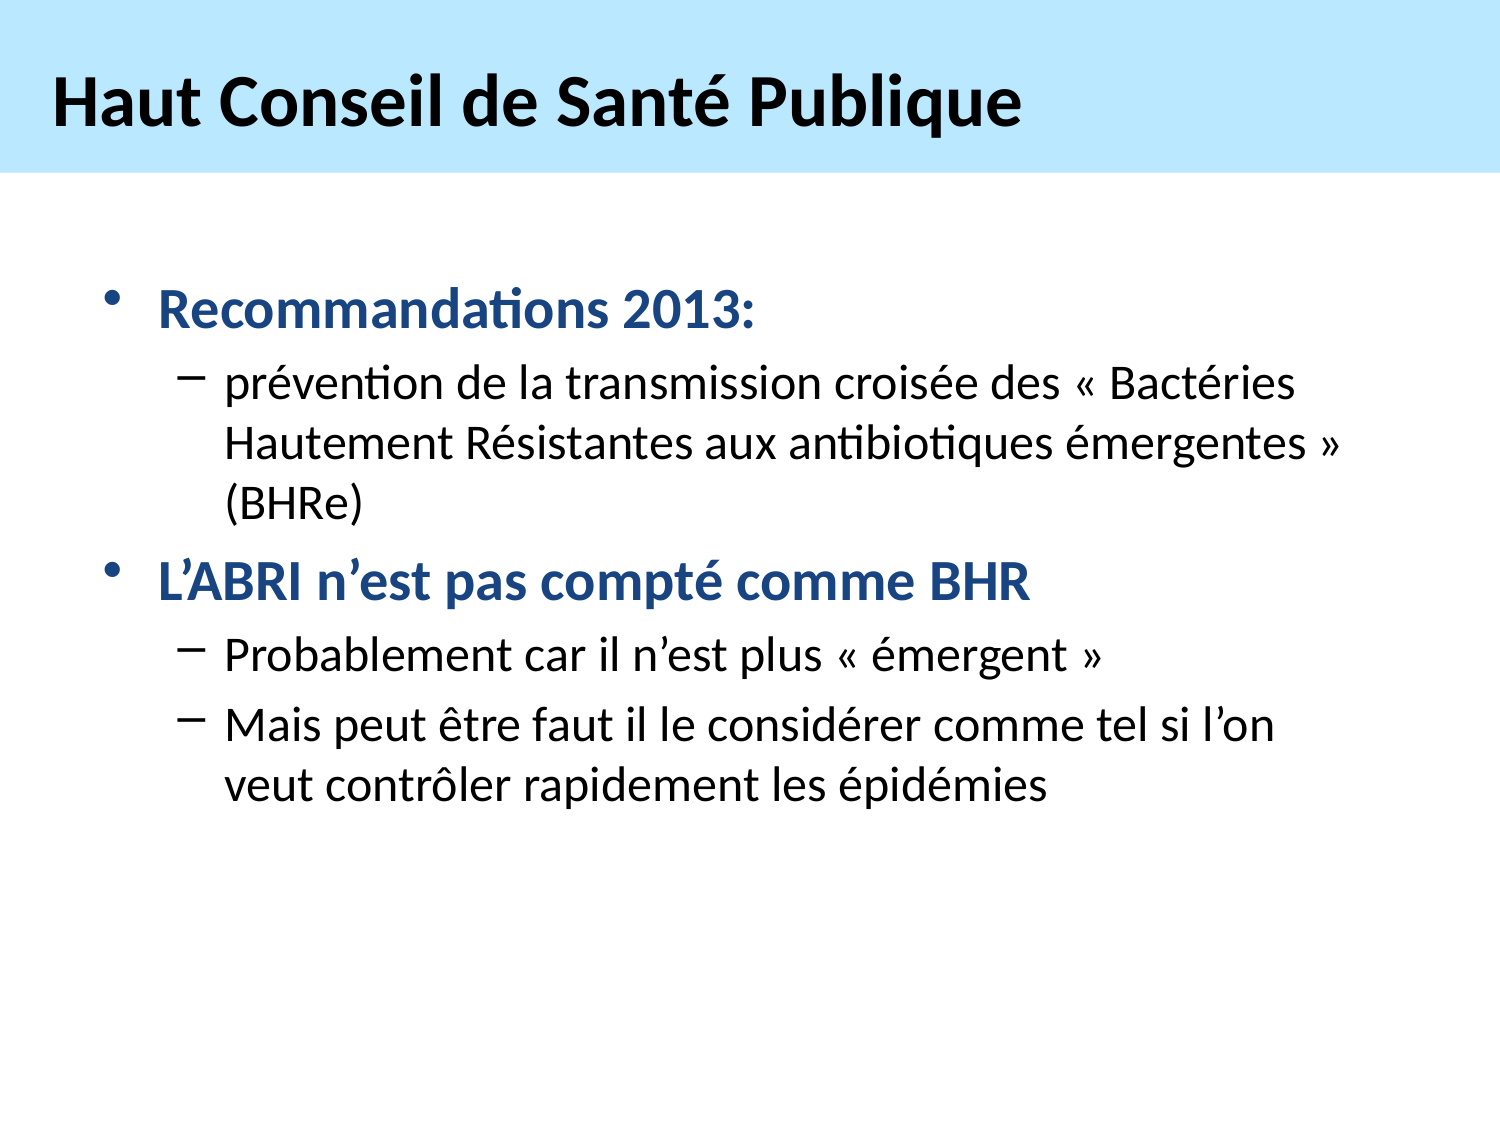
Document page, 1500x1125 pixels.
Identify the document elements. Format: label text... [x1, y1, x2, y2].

list Recommandations 2013: prévention de la transmission croisée des « Bactéries Hautement Résistantes aux antibiotiques émergentes » (BHRe) L’ABRI n’est pas compté comme BHR Probablement car il n’est plus « émergent » Mais peut être faut il le considérer comme tel si l’on veut contrôler rapidement les épidémies [87, 262, 1363, 938]
title Haut Conseil de Santé Publique [37, 37, 1500, 156]
